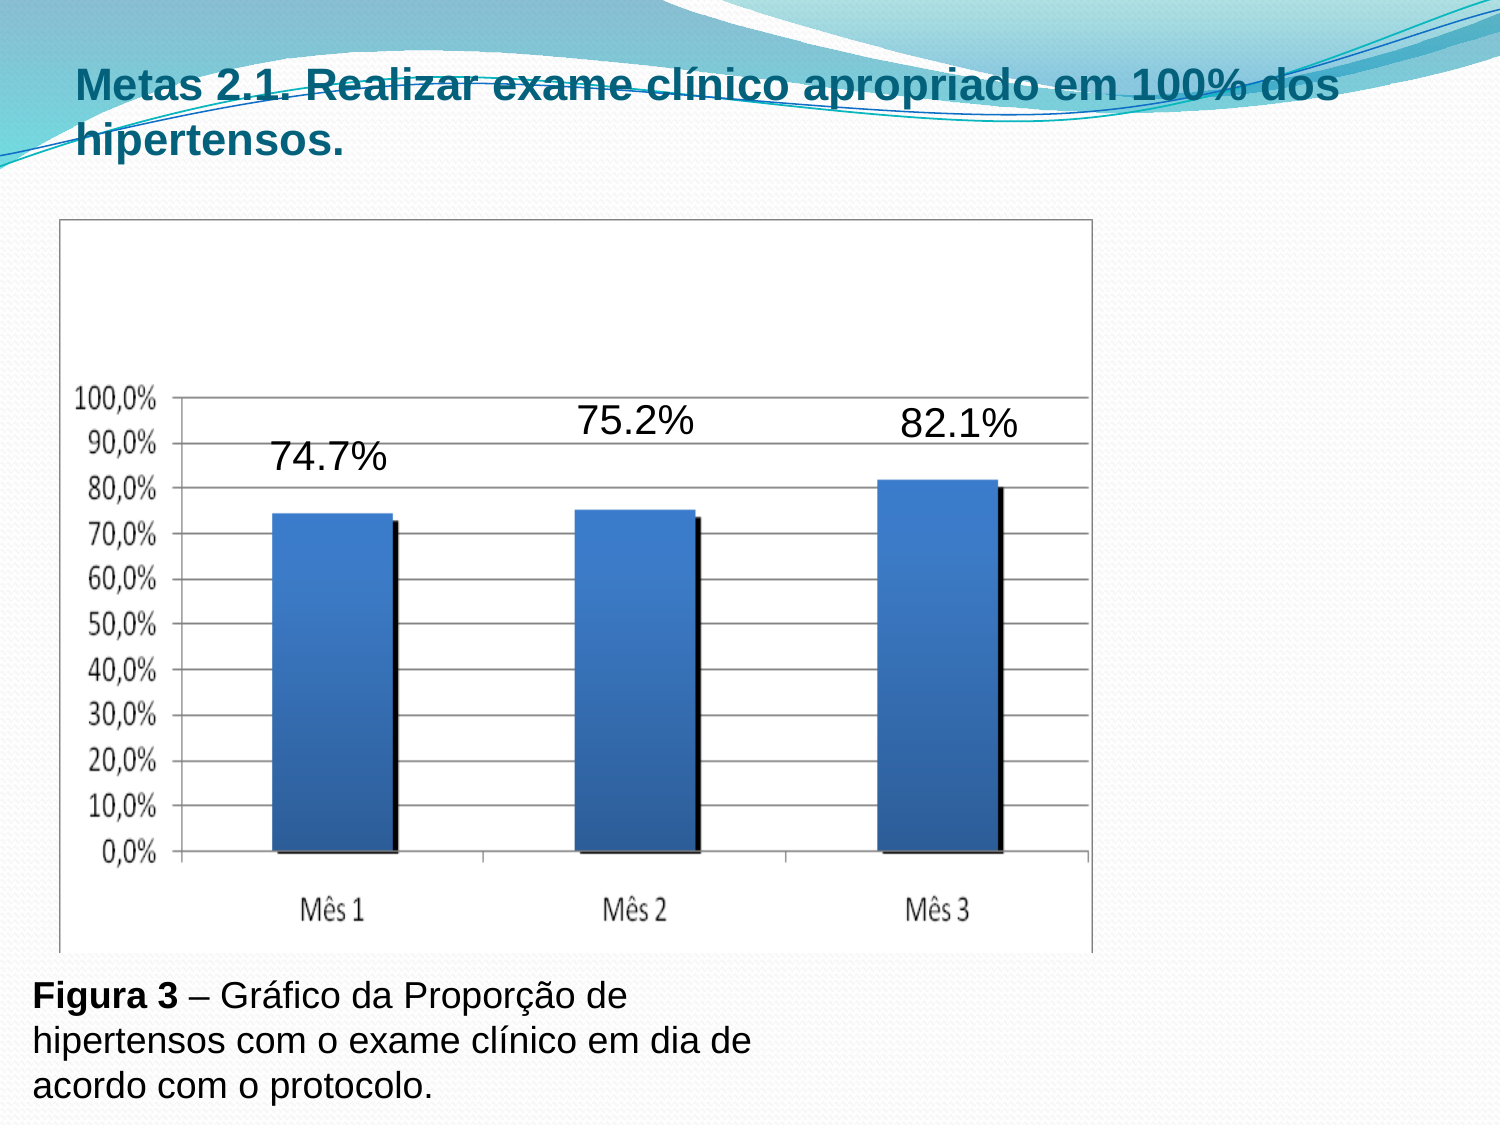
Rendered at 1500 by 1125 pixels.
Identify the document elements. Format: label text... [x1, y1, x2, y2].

picture [58, 219, 1093, 953]
text_box Figura 3 – Gráfico da Proporção de hipertensos com o exame clínico em dia de acordo com o protocolo. [17, 964, 821, 1114]
title Metas 2.1. Realizar exame clínico apropriado em 100% dos hipertensos. [74, 46, 1426, 165]
